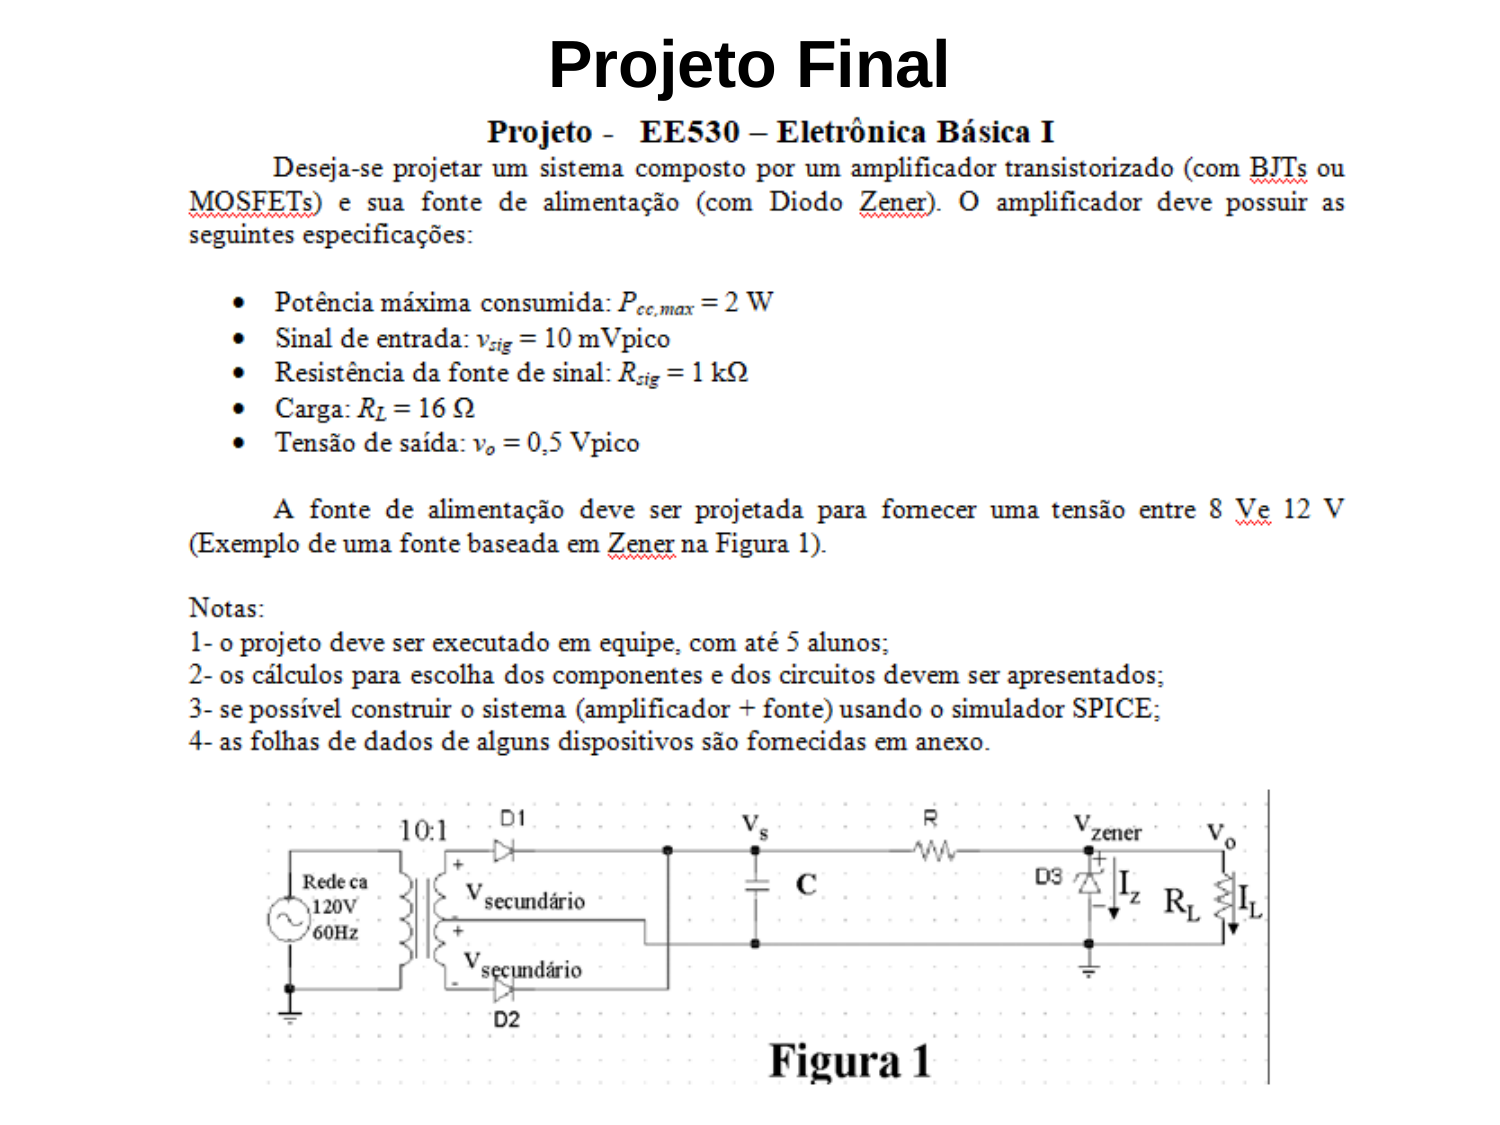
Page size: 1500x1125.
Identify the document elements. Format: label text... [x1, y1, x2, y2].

title Projeto Final [0, 19, 1500, 106]
picture [128, 105, 1360, 1093]
